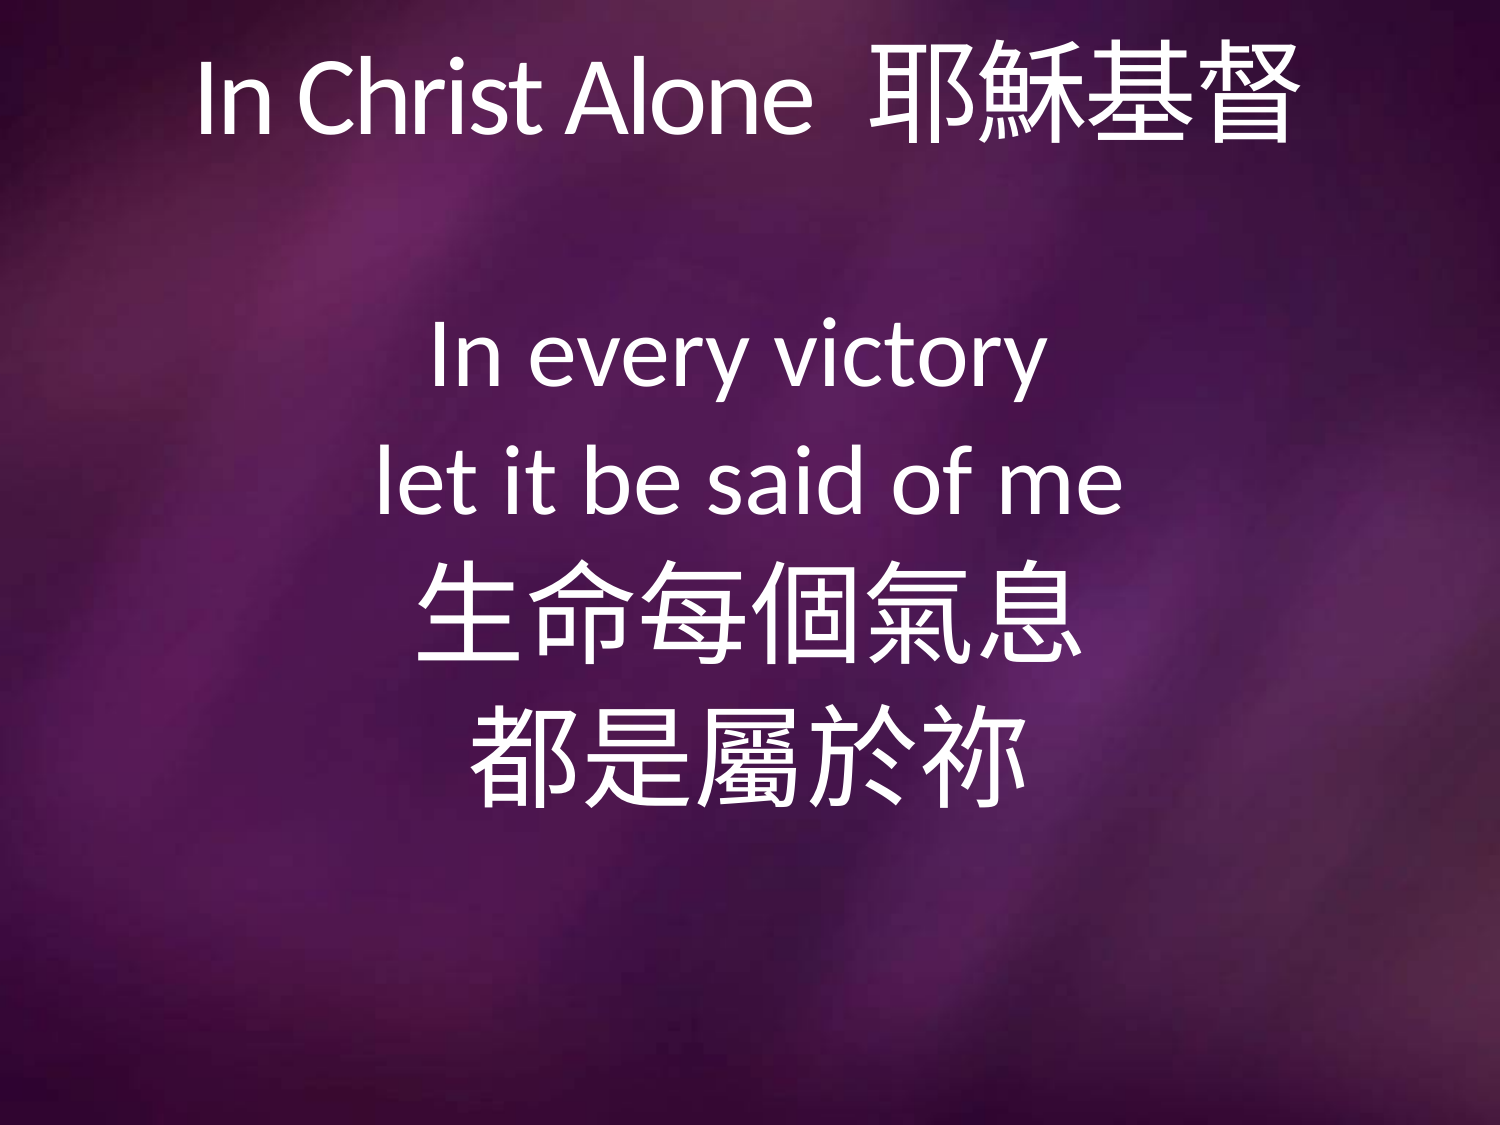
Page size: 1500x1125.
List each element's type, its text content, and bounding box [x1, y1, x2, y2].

title In Christ Alone 耶穌基督 [62, 37, 1438, 161]
list In every victory let it be said of me 生命每個氣息 都是屬於祢 [62, 299, 1438, 843]
picture [0, 0, 1500, 1125]
